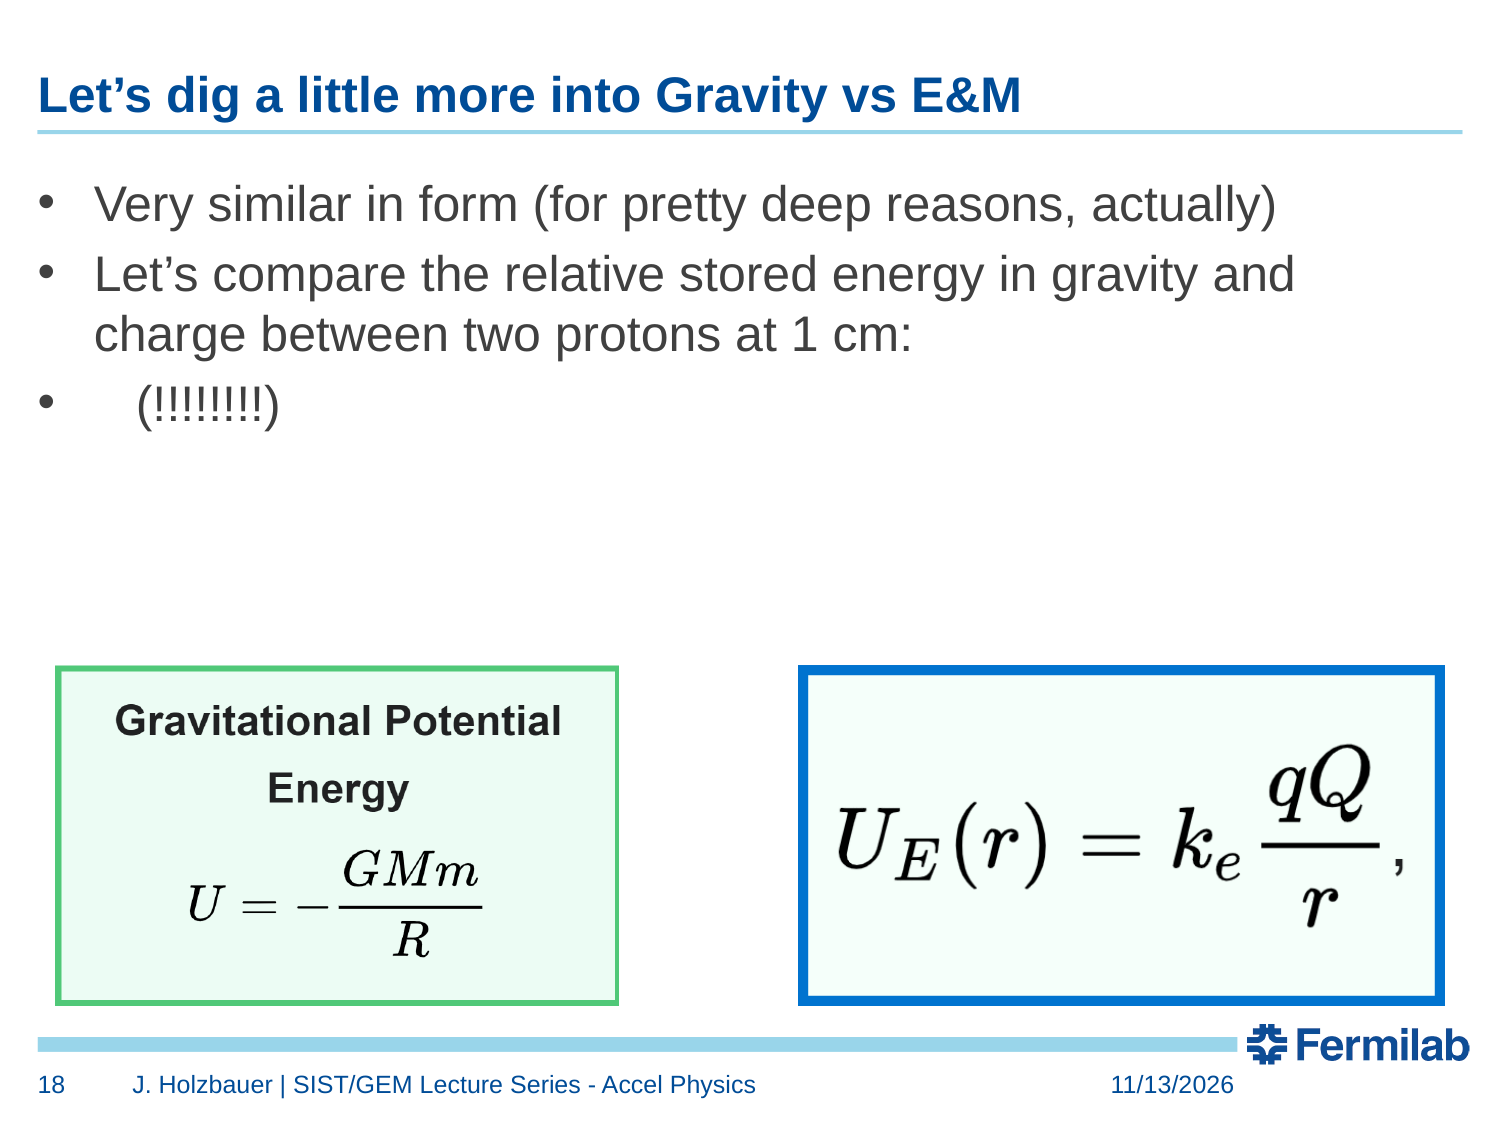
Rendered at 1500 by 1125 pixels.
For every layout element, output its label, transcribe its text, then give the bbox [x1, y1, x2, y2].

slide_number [1058, 1068, 1235, 1109]
footer J. Holzbauer | SIST/GEM Lecture Series - Accel Physics [132, 1068, 1014, 1109]
picture [0, 0, 1500, 1125]
slide_number 18 [37, 1068, 111, 1109]
title Let’s dig a little more into Gravity vs E&M [37, 17, 1463, 123]
